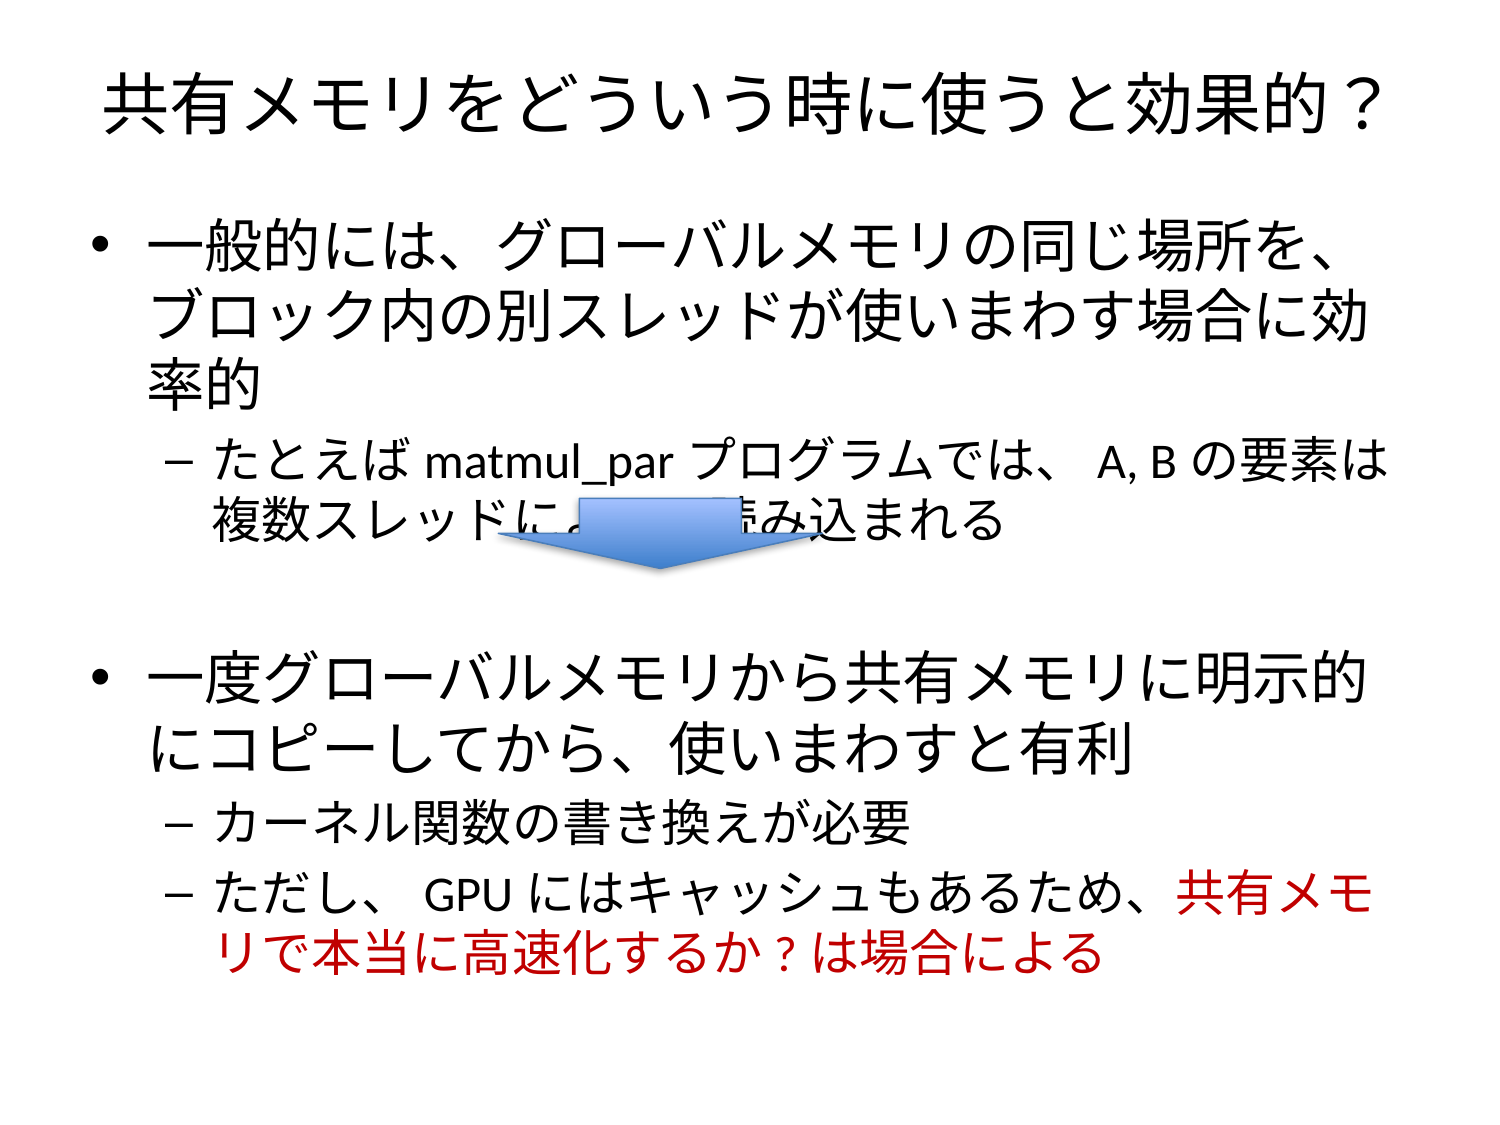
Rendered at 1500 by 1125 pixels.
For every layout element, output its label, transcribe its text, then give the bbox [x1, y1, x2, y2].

text_box [497, 497, 824, 570]
list 一般的には、グローバルメモリの同じ場所を、ブロック内の別スレッドが使いまわす場合に効率的 たとえばmatmul_parプログラムでは、A, Bの要素は複数スレッドによって読み込まれる 一度グローバルメモリから共有メモリに明示的にコピーしてから、使いまわすと有利 カーネル関数の書き換えが必要 ただし、GPUにはキャッシュもあるため、共有メモリで本当に高速化するか?は場合による [75, 201, 1425, 1043]
title 共有メモリをどういう時に使うと効果的？ [75, 18, 1425, 186]
